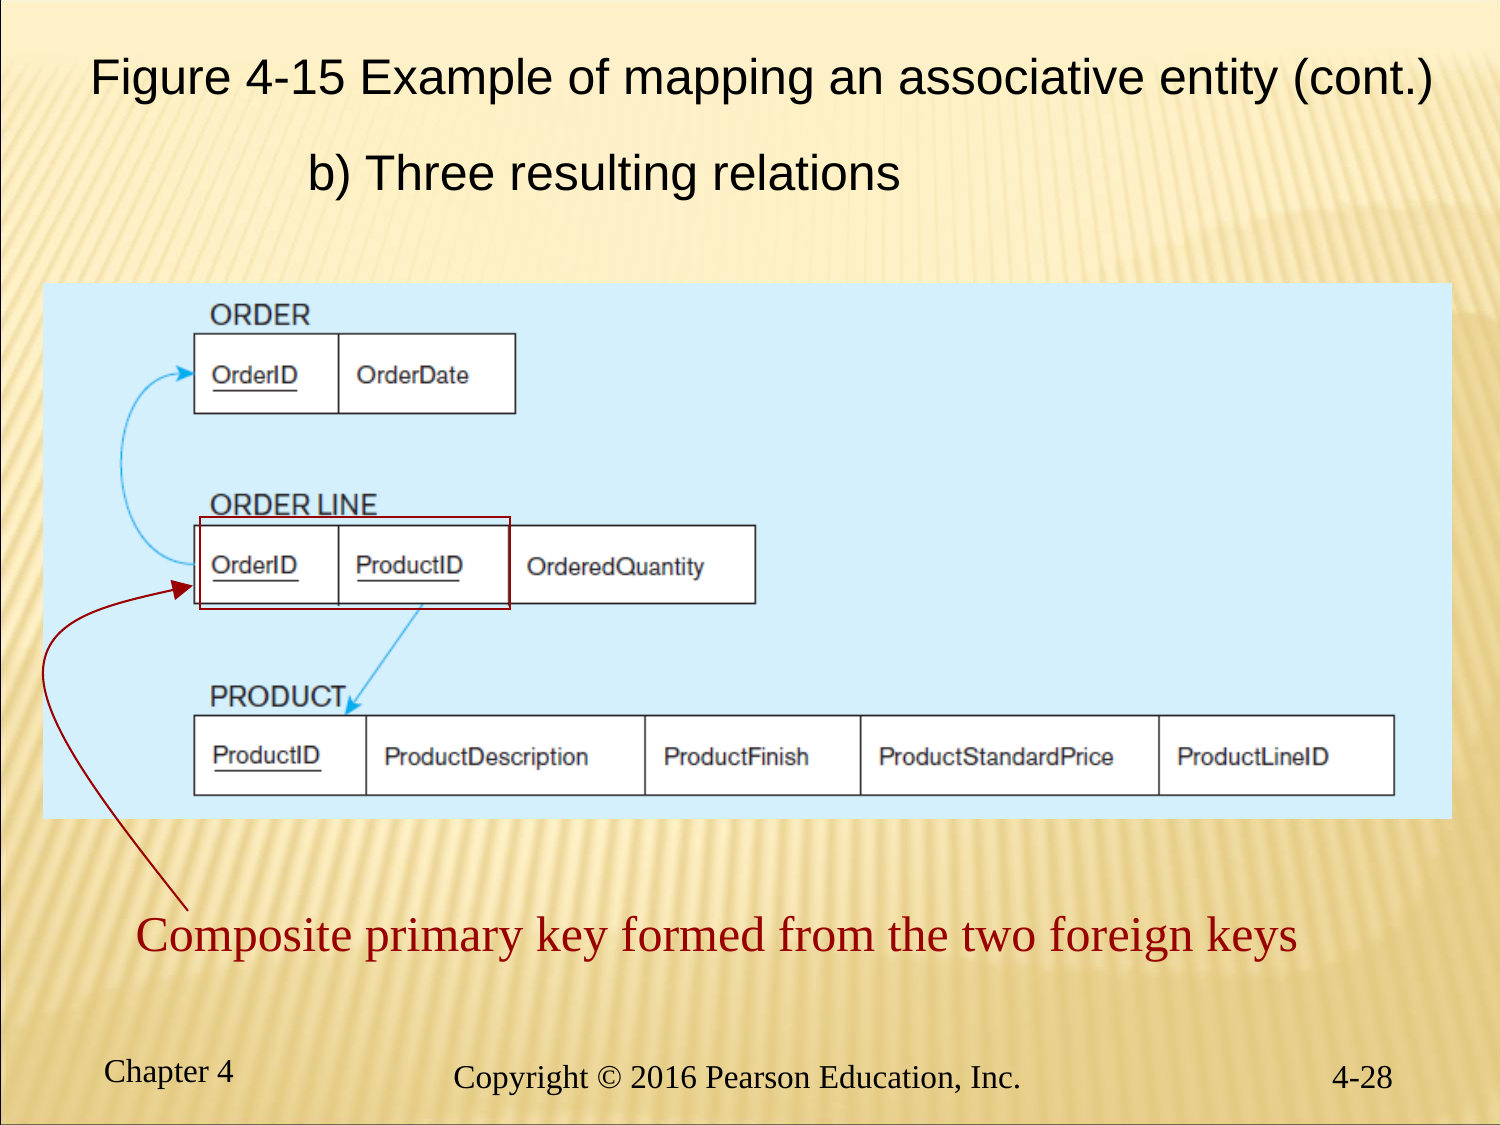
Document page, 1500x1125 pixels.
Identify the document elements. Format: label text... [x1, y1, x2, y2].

text_box Figure 4-15 Example of mapping an associative entity (cont.) [75, 37, 1451, 113]
text_box b) Three resulting relations [292, 133, 916, 208]
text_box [41, 516, 1329, 970]
picture [0, 0, 1500, 1125]
